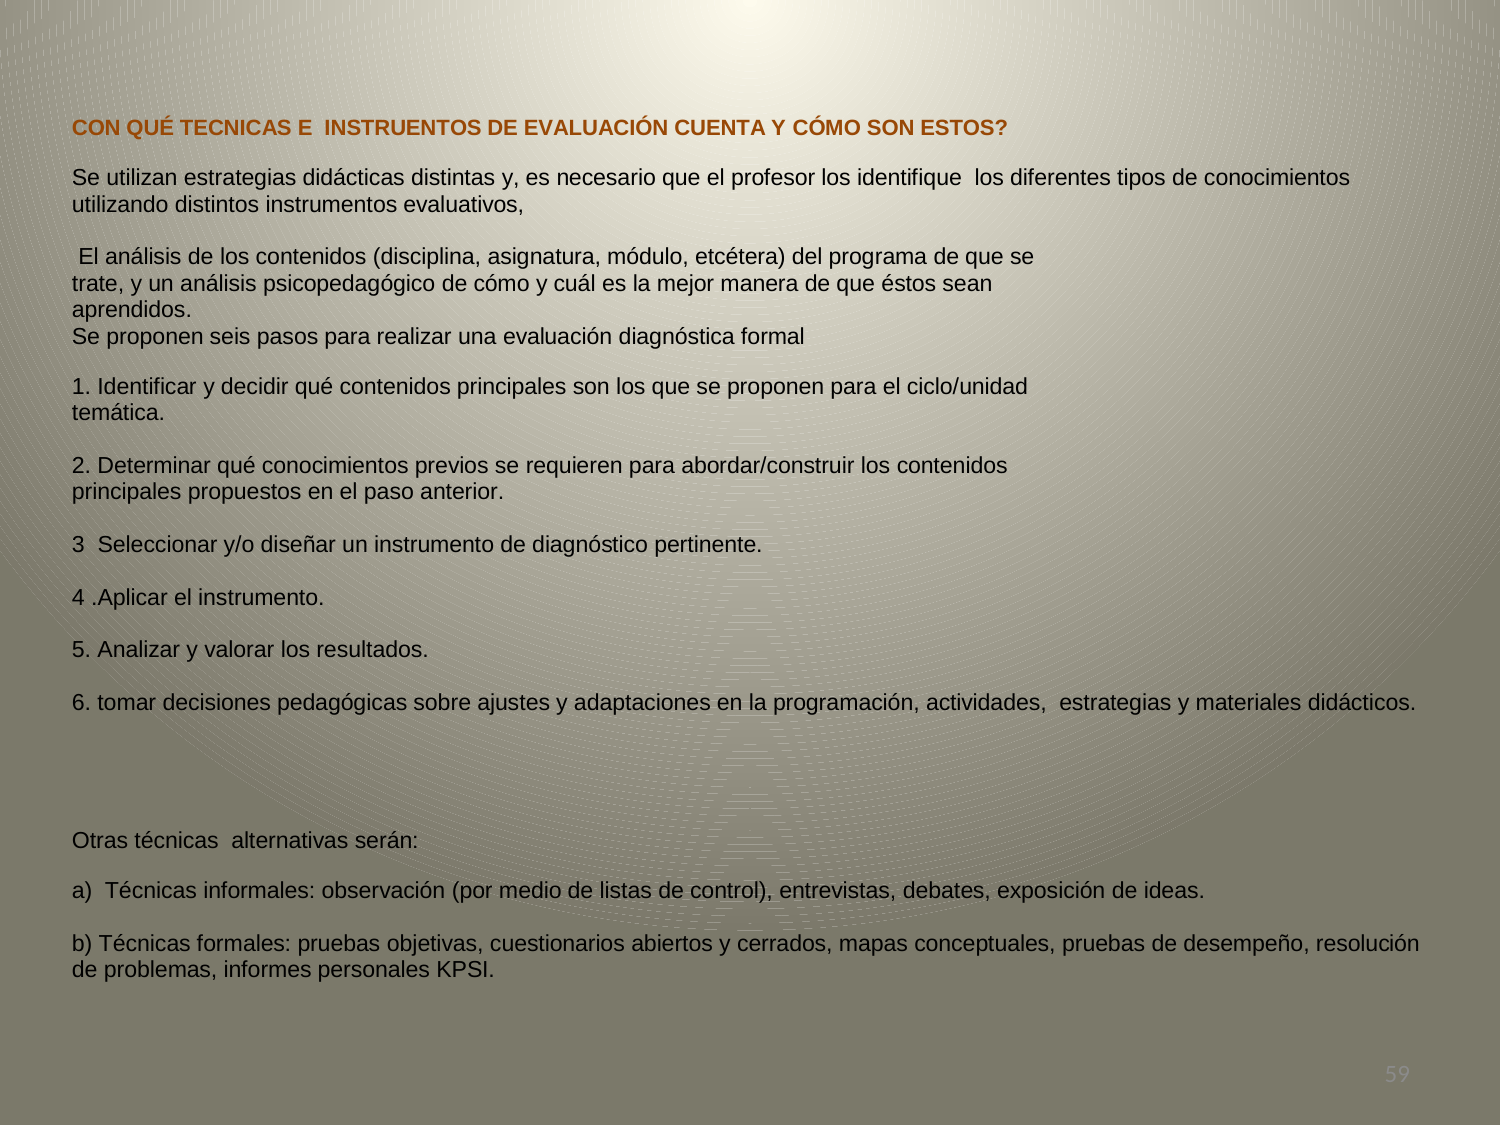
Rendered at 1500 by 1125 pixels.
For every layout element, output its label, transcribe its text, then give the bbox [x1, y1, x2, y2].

slide_number 59 [1074, 1042, 1425, 1103]
picture [71, 115, 1429, 1010]
